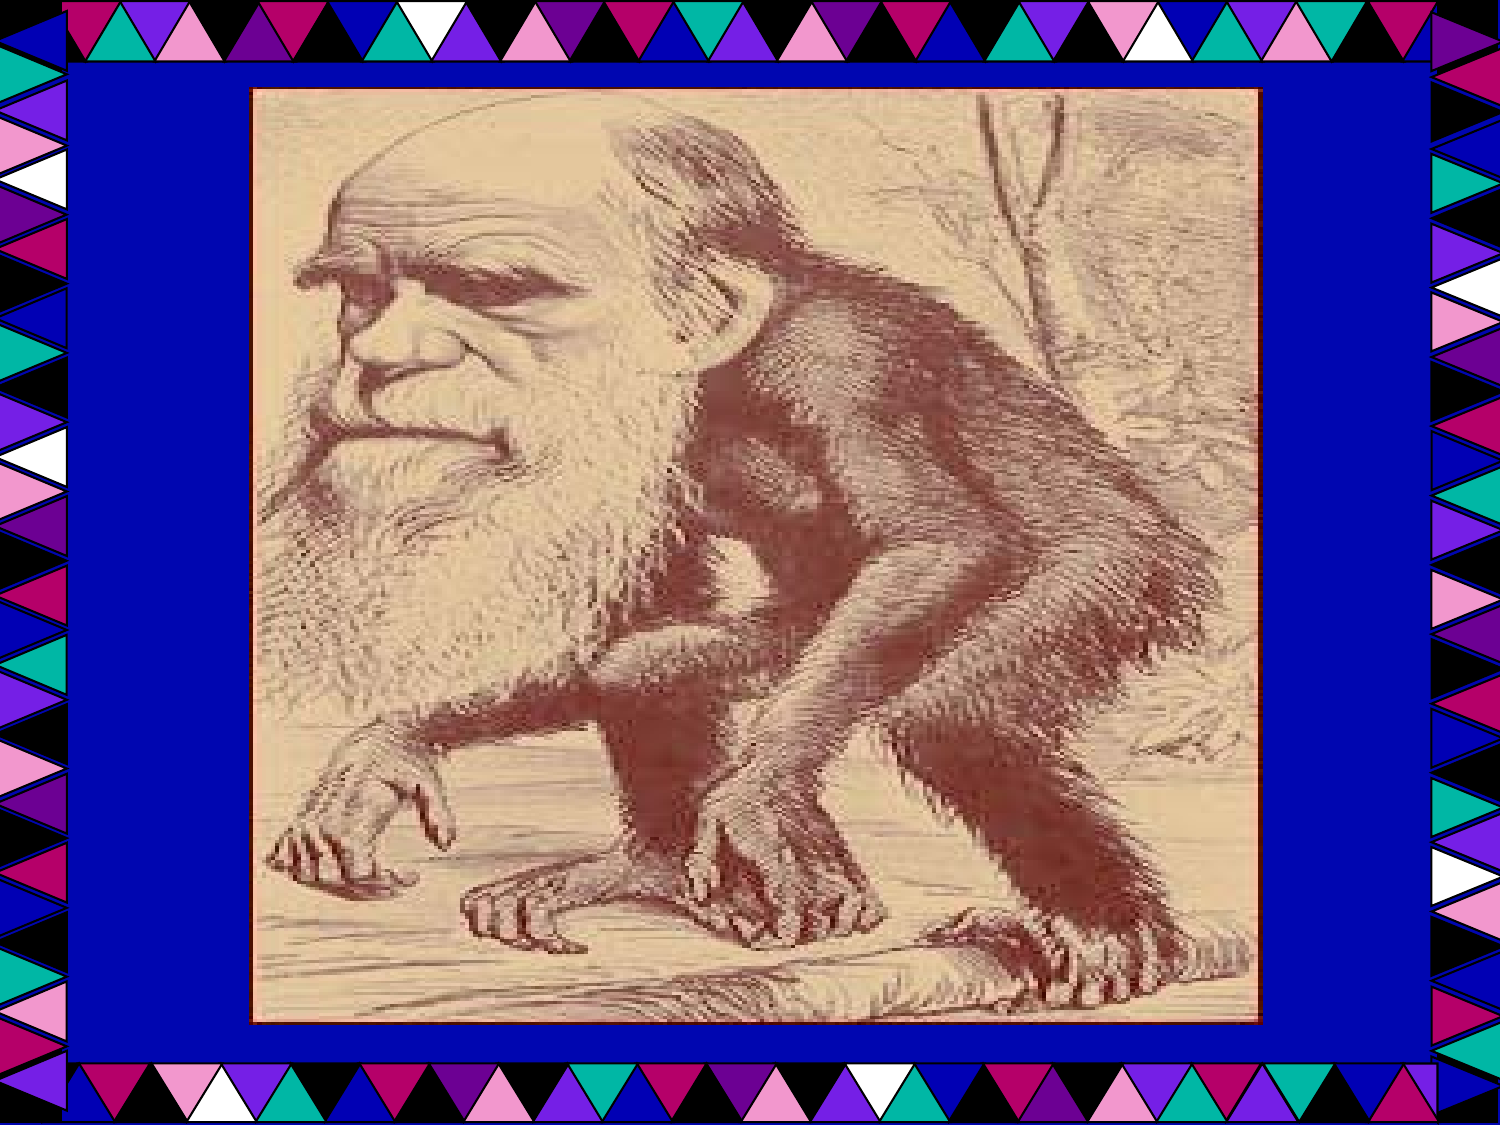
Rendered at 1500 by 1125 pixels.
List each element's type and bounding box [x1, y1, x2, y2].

picture [249, 87, 1263, 1026]
